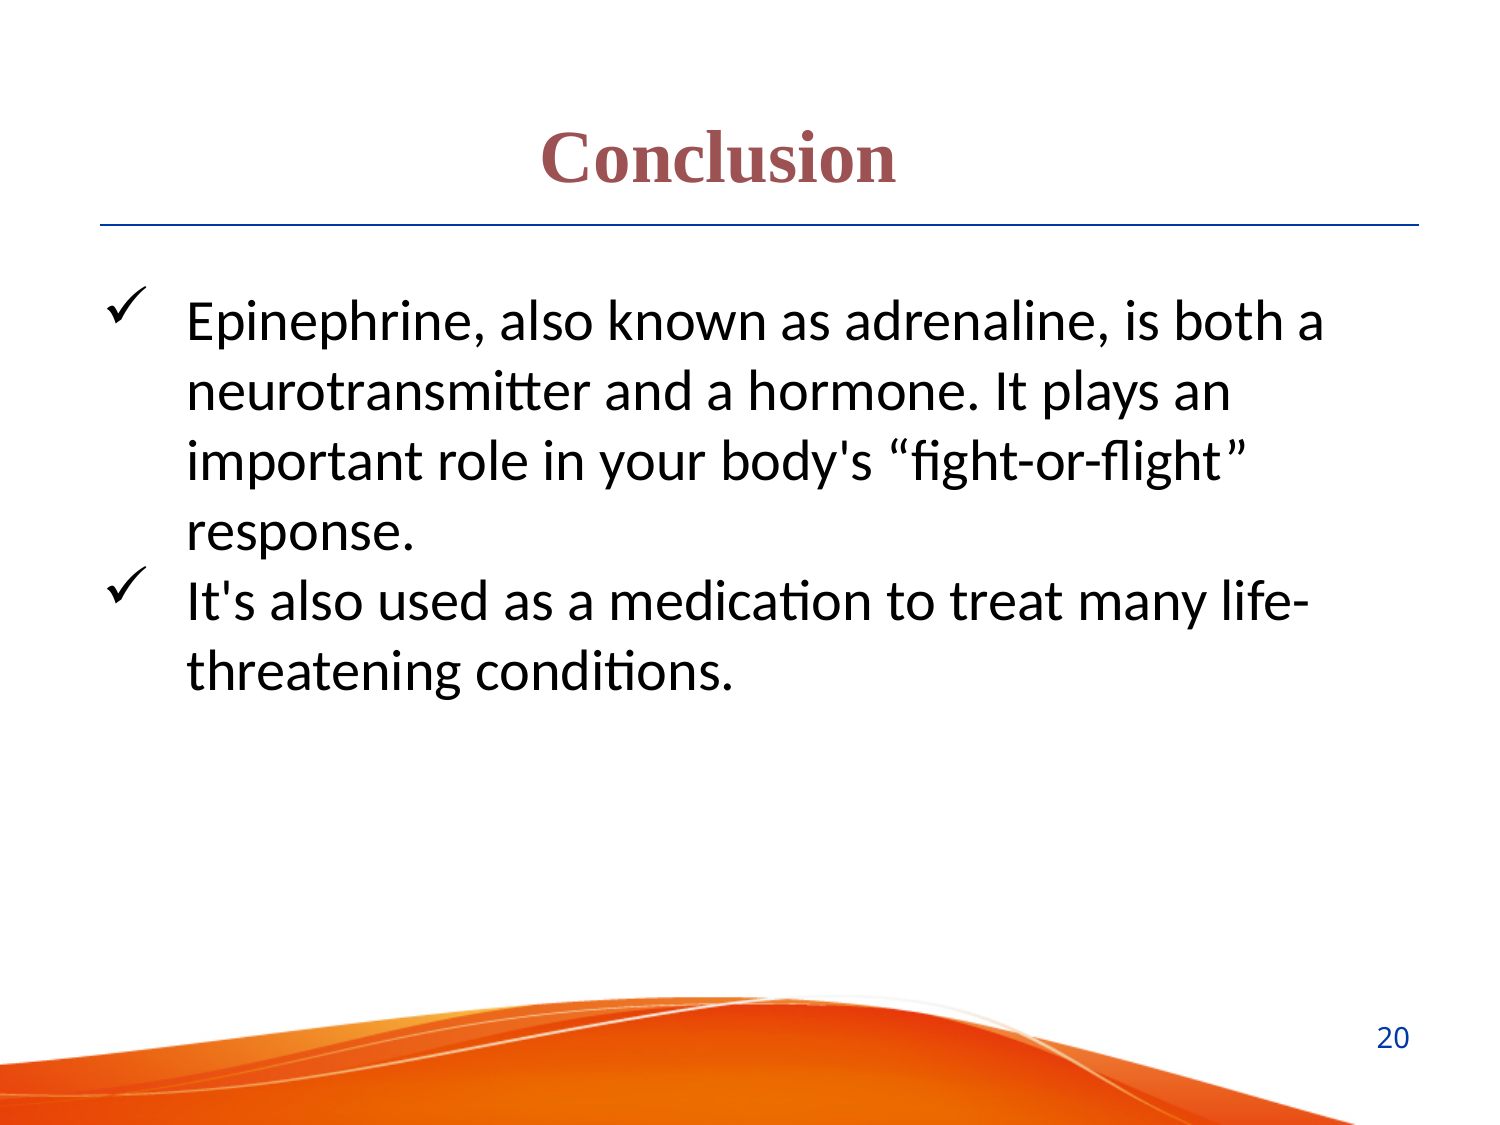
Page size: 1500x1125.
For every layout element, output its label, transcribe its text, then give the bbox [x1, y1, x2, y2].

picture [0, 0, 1500, 1125]
text_box 20 [1074, 1012, 1425, 1073]
text_box Epinephrine, also known as adrenaline, is both a neurotransmitter and a hormone. It plays an important role in your body's “fight-or-flight” response. It's also used as a medication to treat many life-threatening conditions. [87, 274, 1388, 710]
text_box Conclusion [0, 99, 1438, 205]
